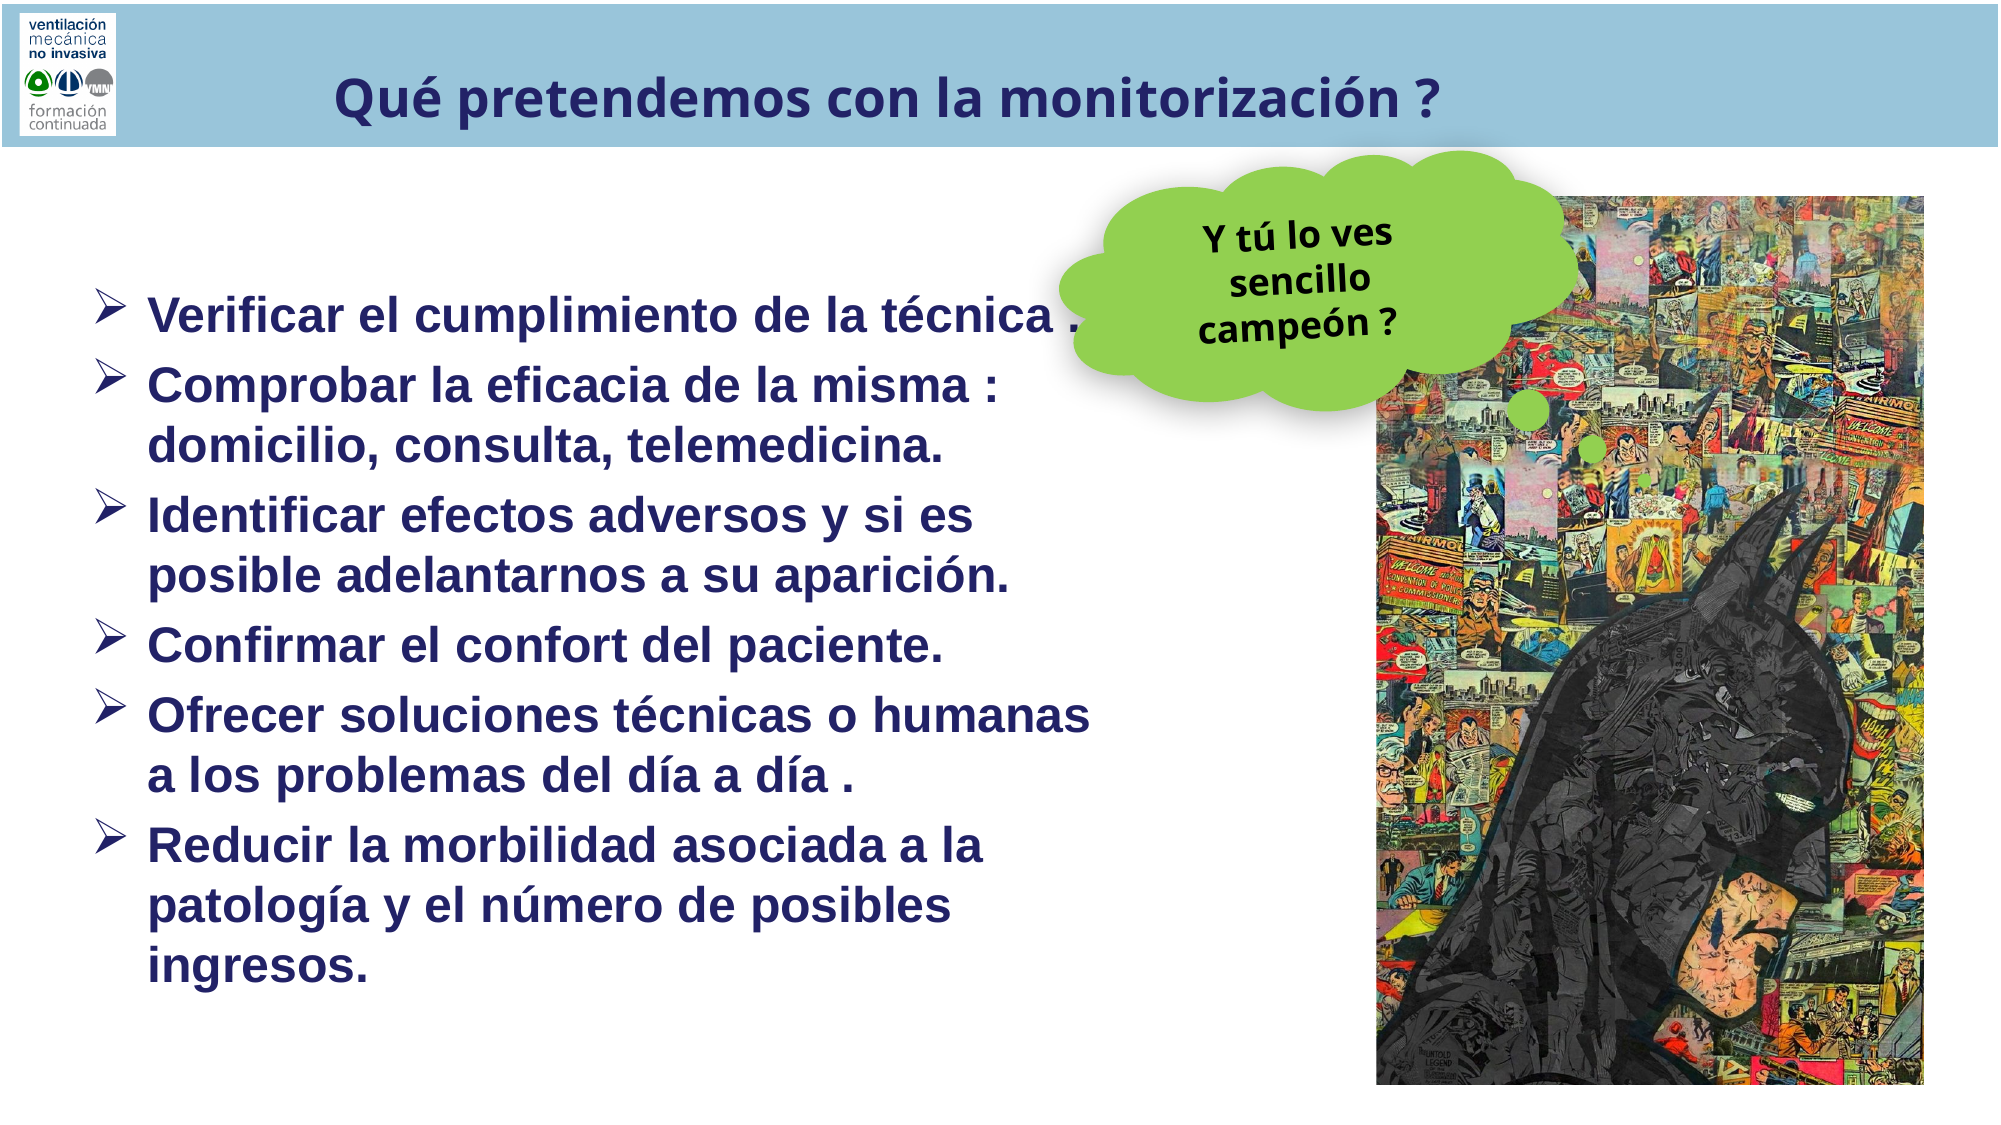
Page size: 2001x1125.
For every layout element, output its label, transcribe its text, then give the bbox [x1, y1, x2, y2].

picture [1375, 196, 1925, 1085]
title Qué pretendemos con la monitorización ? [202, 36, 1574, 156]
list Verificar el cumplimiento de la técnica . Comprobar la eficacia de la misma : domicilio, consulta, telemedicina. Identificar efectos adversos y si es posible adelantarnos a su aparición. Confirmar el confort del paciente. Ofrecer soluciones técnicas o humanas a los problemas del día a día . Reducir la morbilidad asociada a la patología y el número de posibles ingresos. [76, 275, 1130, 1007]
text_box Y tú lo ves sencillo campeón ? [1056, 148, 1555, 414]
